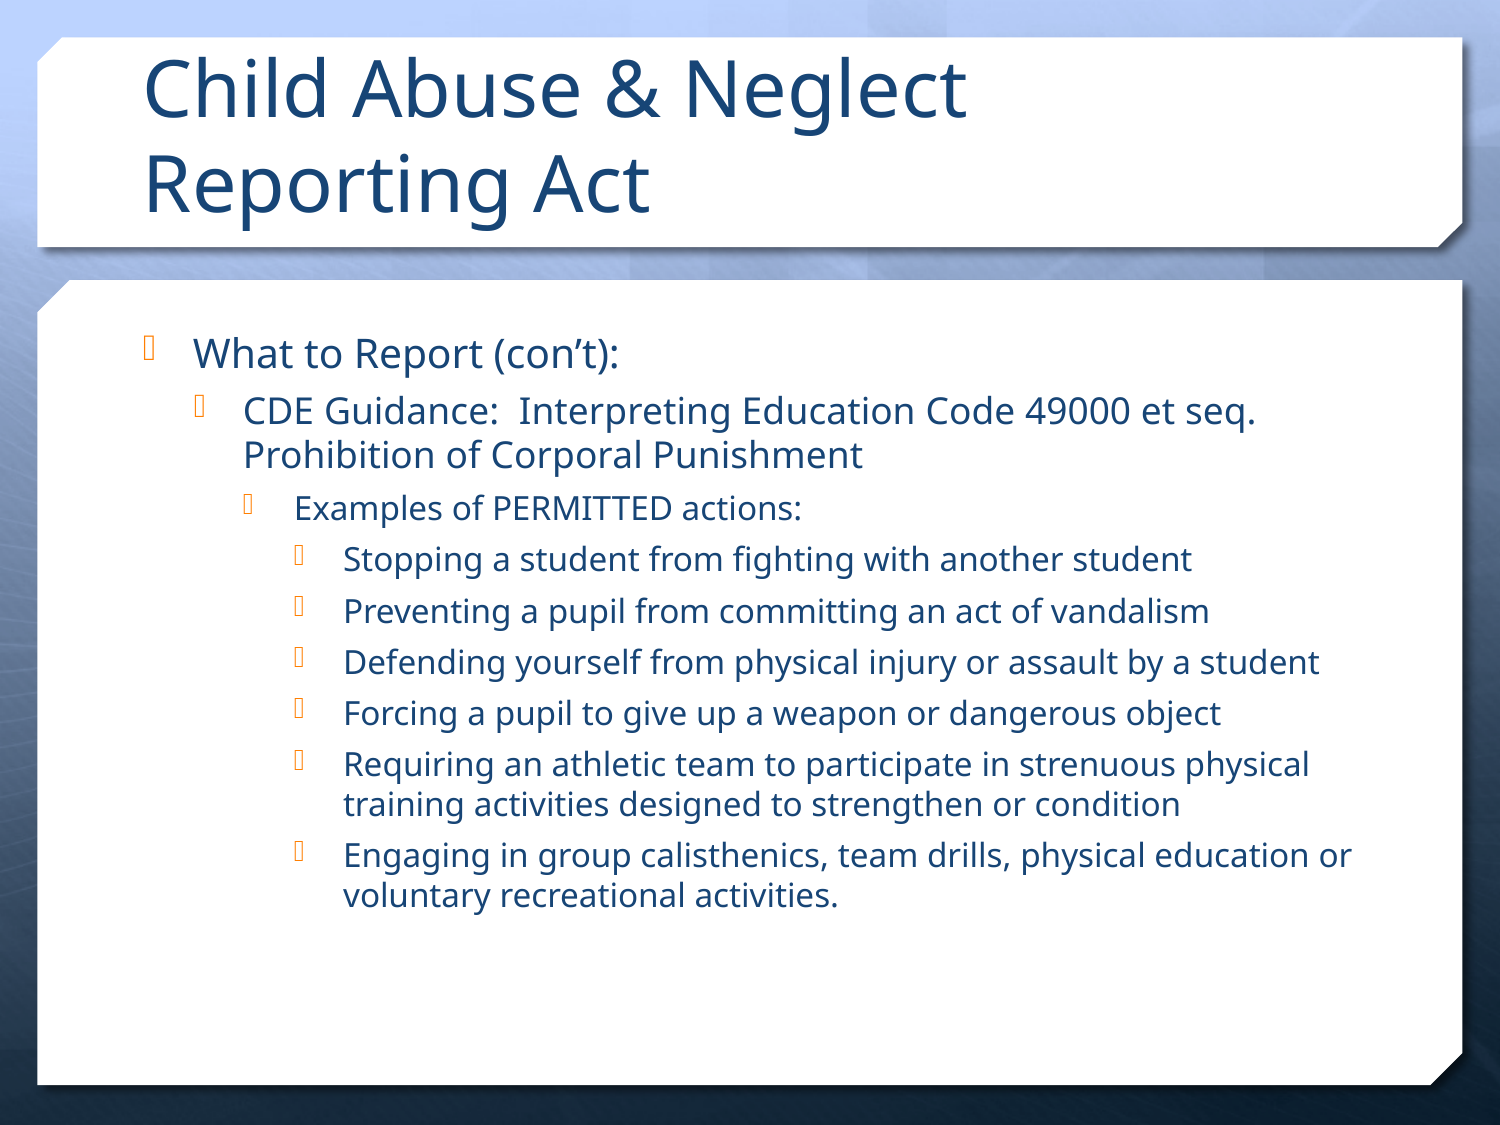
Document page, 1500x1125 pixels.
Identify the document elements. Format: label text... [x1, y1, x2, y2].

title Child Abuse & Neglect Reporting Act [127, 48, 1372, 236]
list What to Report (con’t): CDE Guidance: Interpreting Education Code 49000 et seq. Prohibition of Corporal Punishment Examples of PERMITTED actions: Stopping a student from fighting with another student Preventing a pupil from committing an act of vandalism Defending yourself from physical injury or assault by a student Forcing a pupil to give up a weapon or dangerous object Requiring an athletic team to participate in strenuous physical training activities designed to strengthen or condition Engaging in group calisthenics, team drills, physical education or voluntary recreational activities. [127, 319, 1372, 978]
